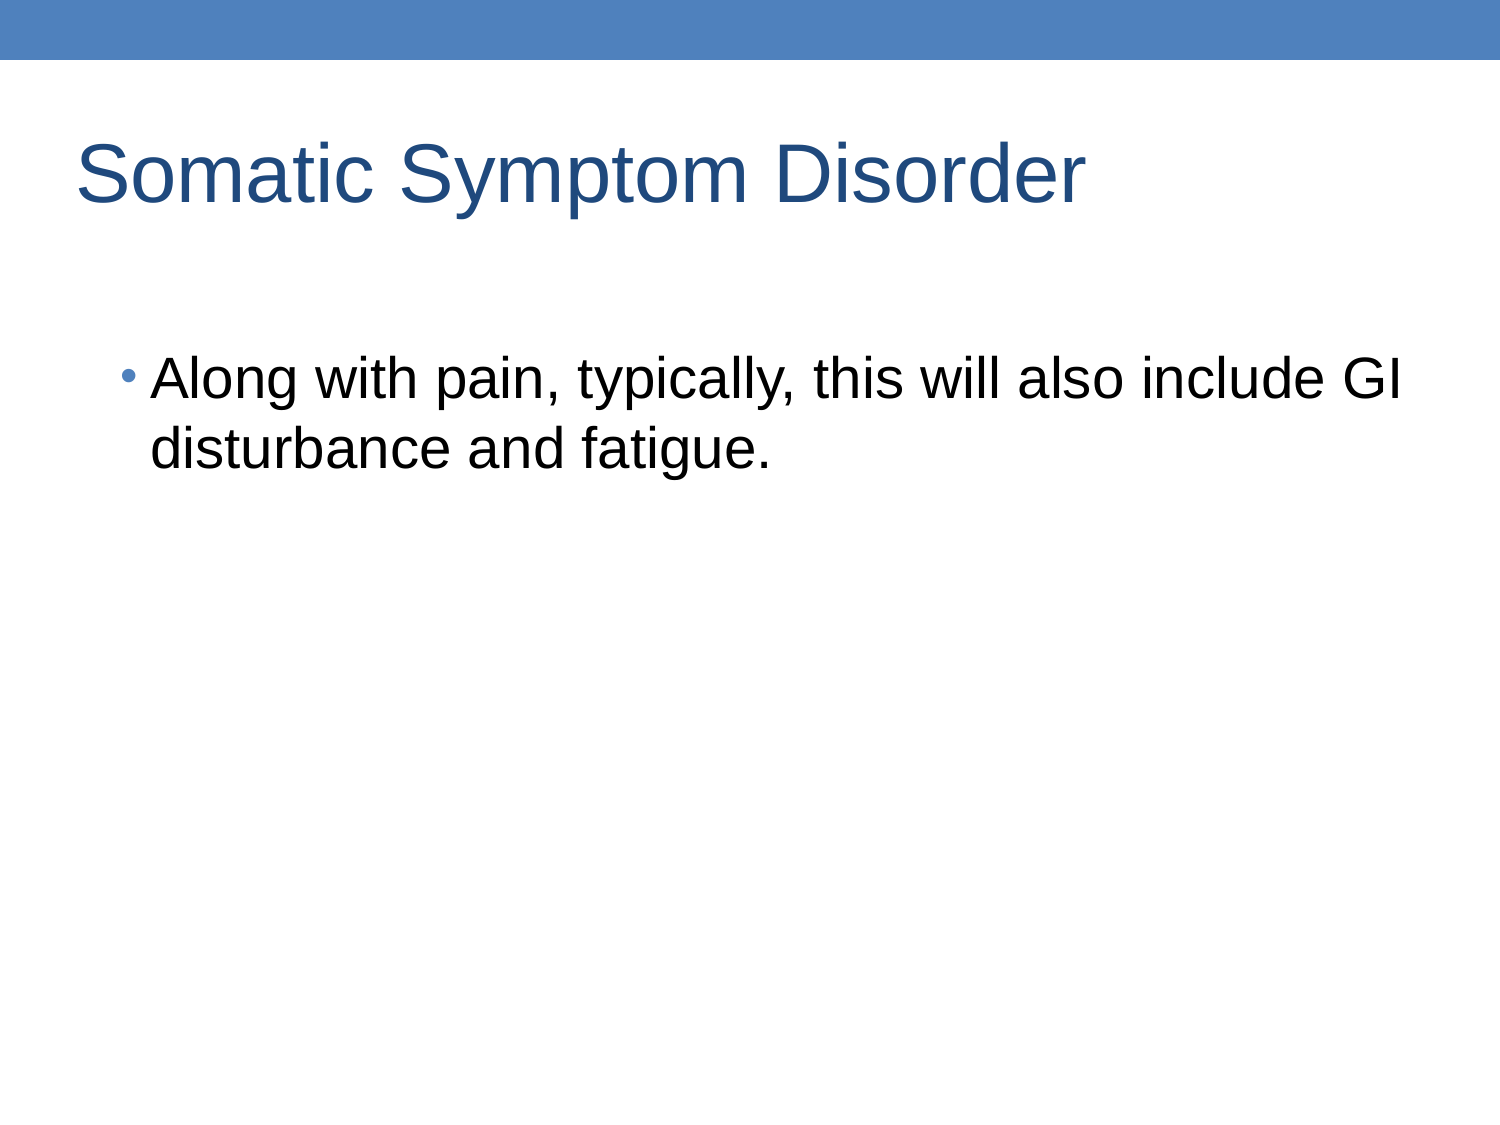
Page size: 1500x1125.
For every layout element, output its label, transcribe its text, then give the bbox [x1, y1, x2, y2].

title Somatic Symptom Disorder [74, 86, 1426, 251]
list Along with pain, typically, this will also include GI disturbance and fatigue. [74, 261, 1426, 1063]
